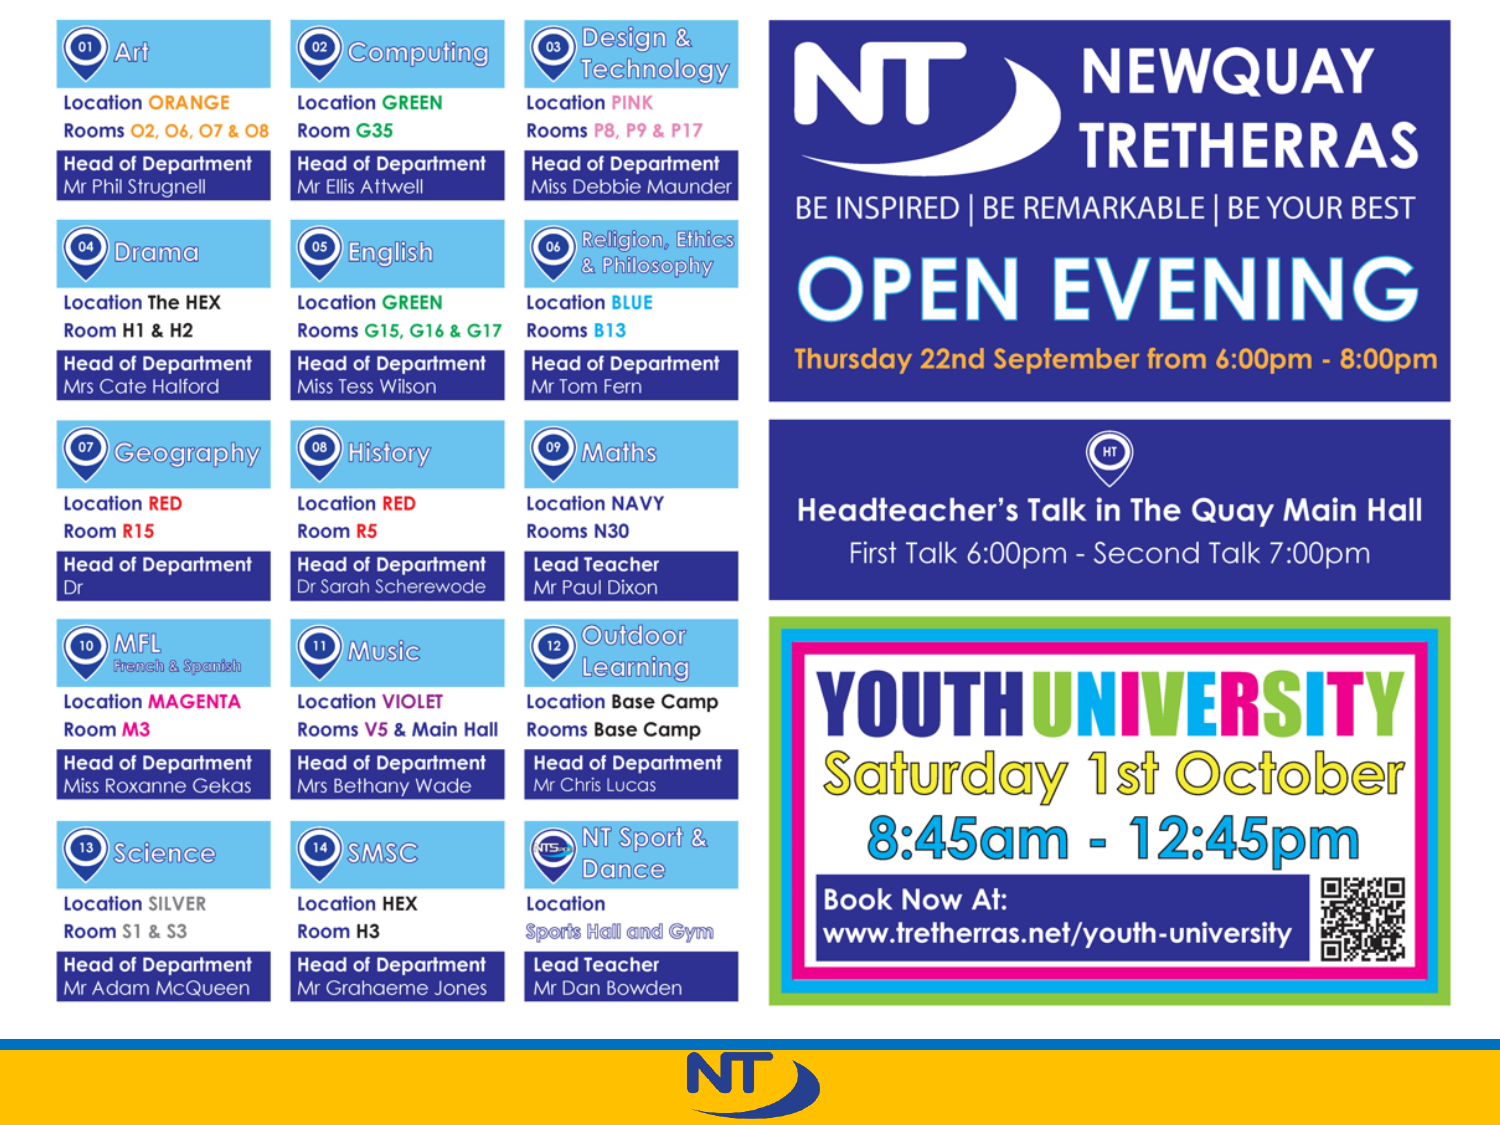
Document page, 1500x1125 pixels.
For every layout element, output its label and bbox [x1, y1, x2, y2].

list [45, 15, 1464, 1013]
picture [687, 1051, 821, 1120]
